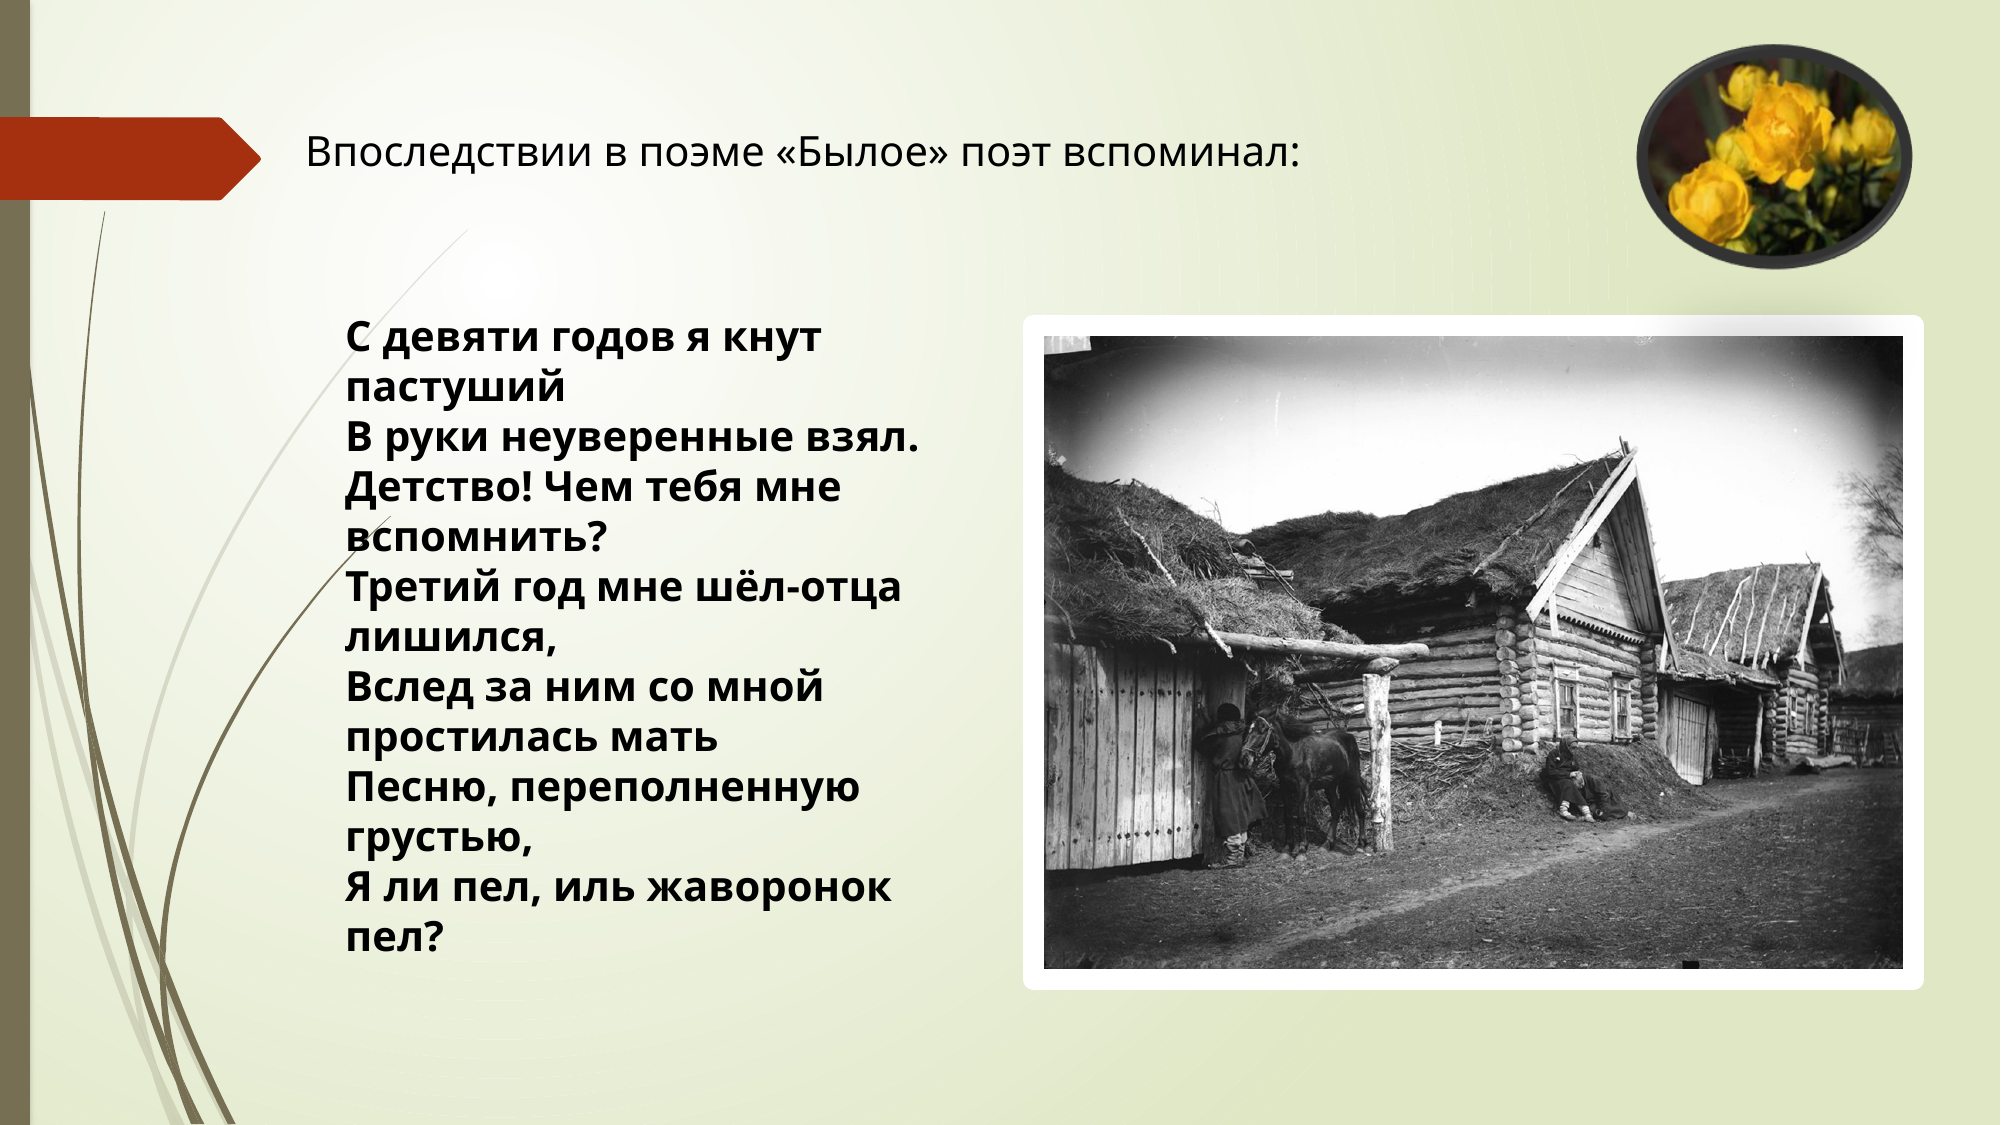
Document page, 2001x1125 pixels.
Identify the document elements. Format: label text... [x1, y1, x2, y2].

text_box Впоследствии в поэме «Былое» поэт вспоминал: [280, 117, 1428, 183]
picture [1043, 42, 1949, 970]
text_box С девяти годов я кнут пастуший В руки неуверенные взял. Детство! Чем тебя мне вспомнить? Третий год мне шёл-отца лишился, Вслед за ним со мной простилась мать Песню, переполненную грустью, Я ли пел, иль жаворонок пел? [330, 302, 944, 1017]
